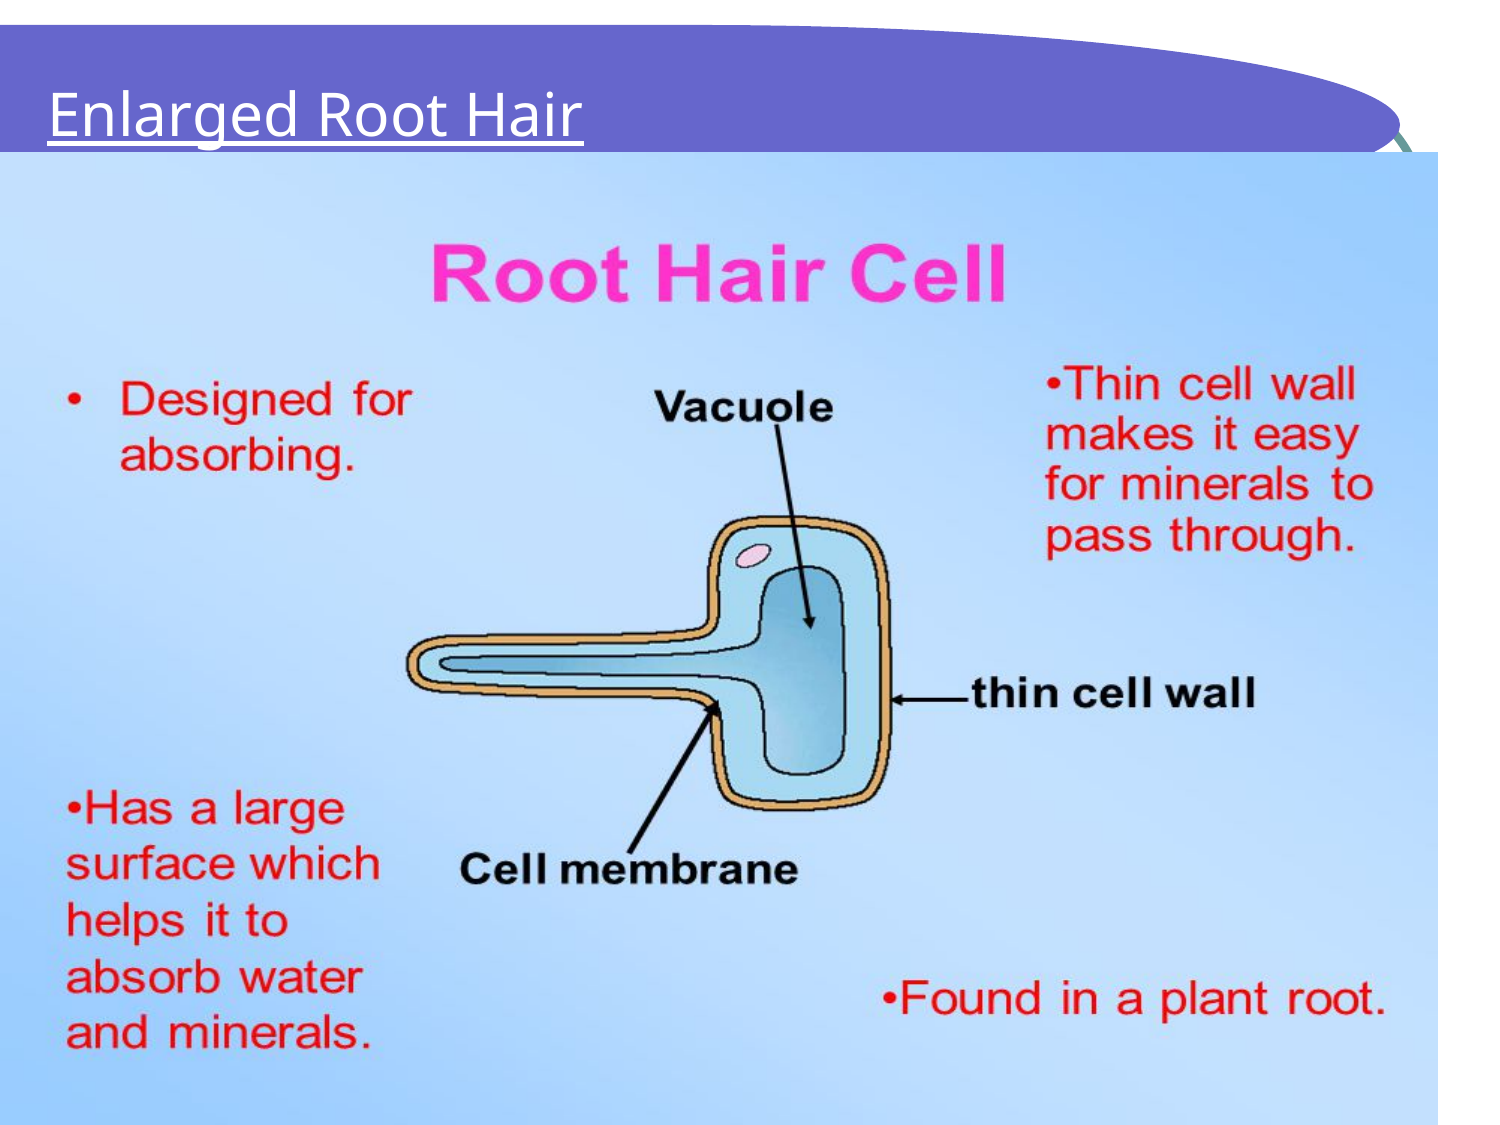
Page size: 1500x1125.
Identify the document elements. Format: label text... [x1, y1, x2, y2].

title Enlarged Root Hair [31, 37, 1348, 150]
picture [0, 151, 1438, 1125]
